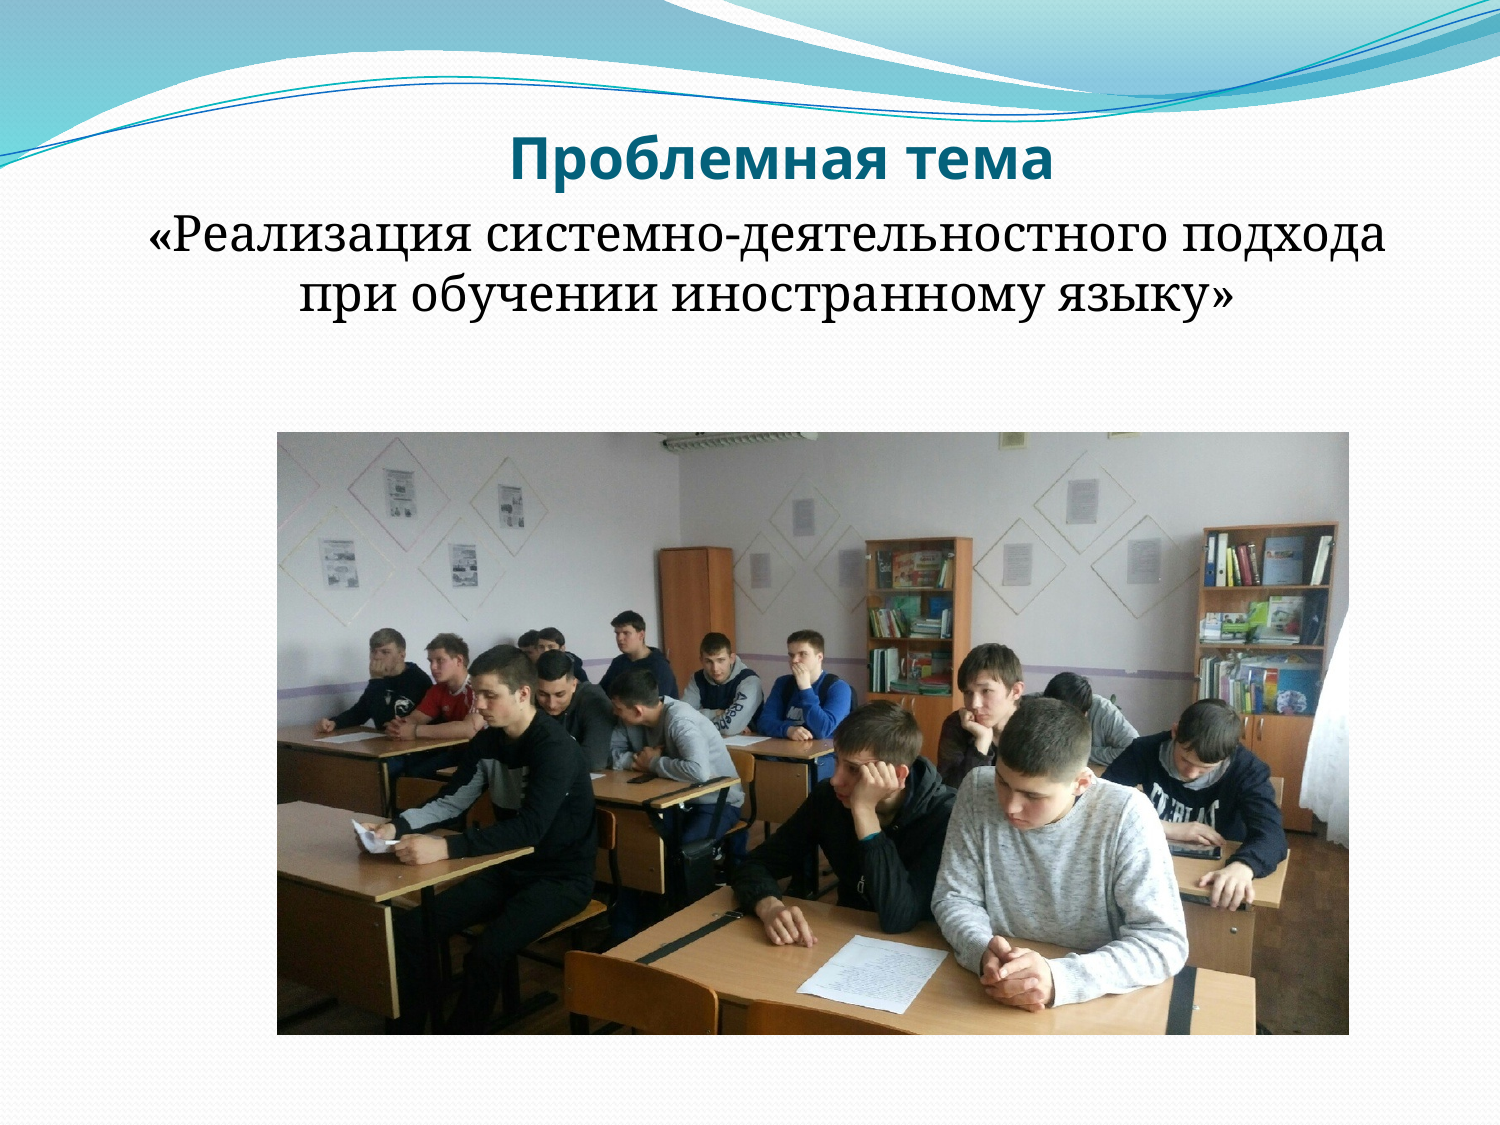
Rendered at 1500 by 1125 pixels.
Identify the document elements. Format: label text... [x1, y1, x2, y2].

picture [277, 432, 1349, 1036]
list Проблемная тема «Реализация системно-деятельностного подхода при обучении иностранному языку» [112, 42, 1424, 421]
